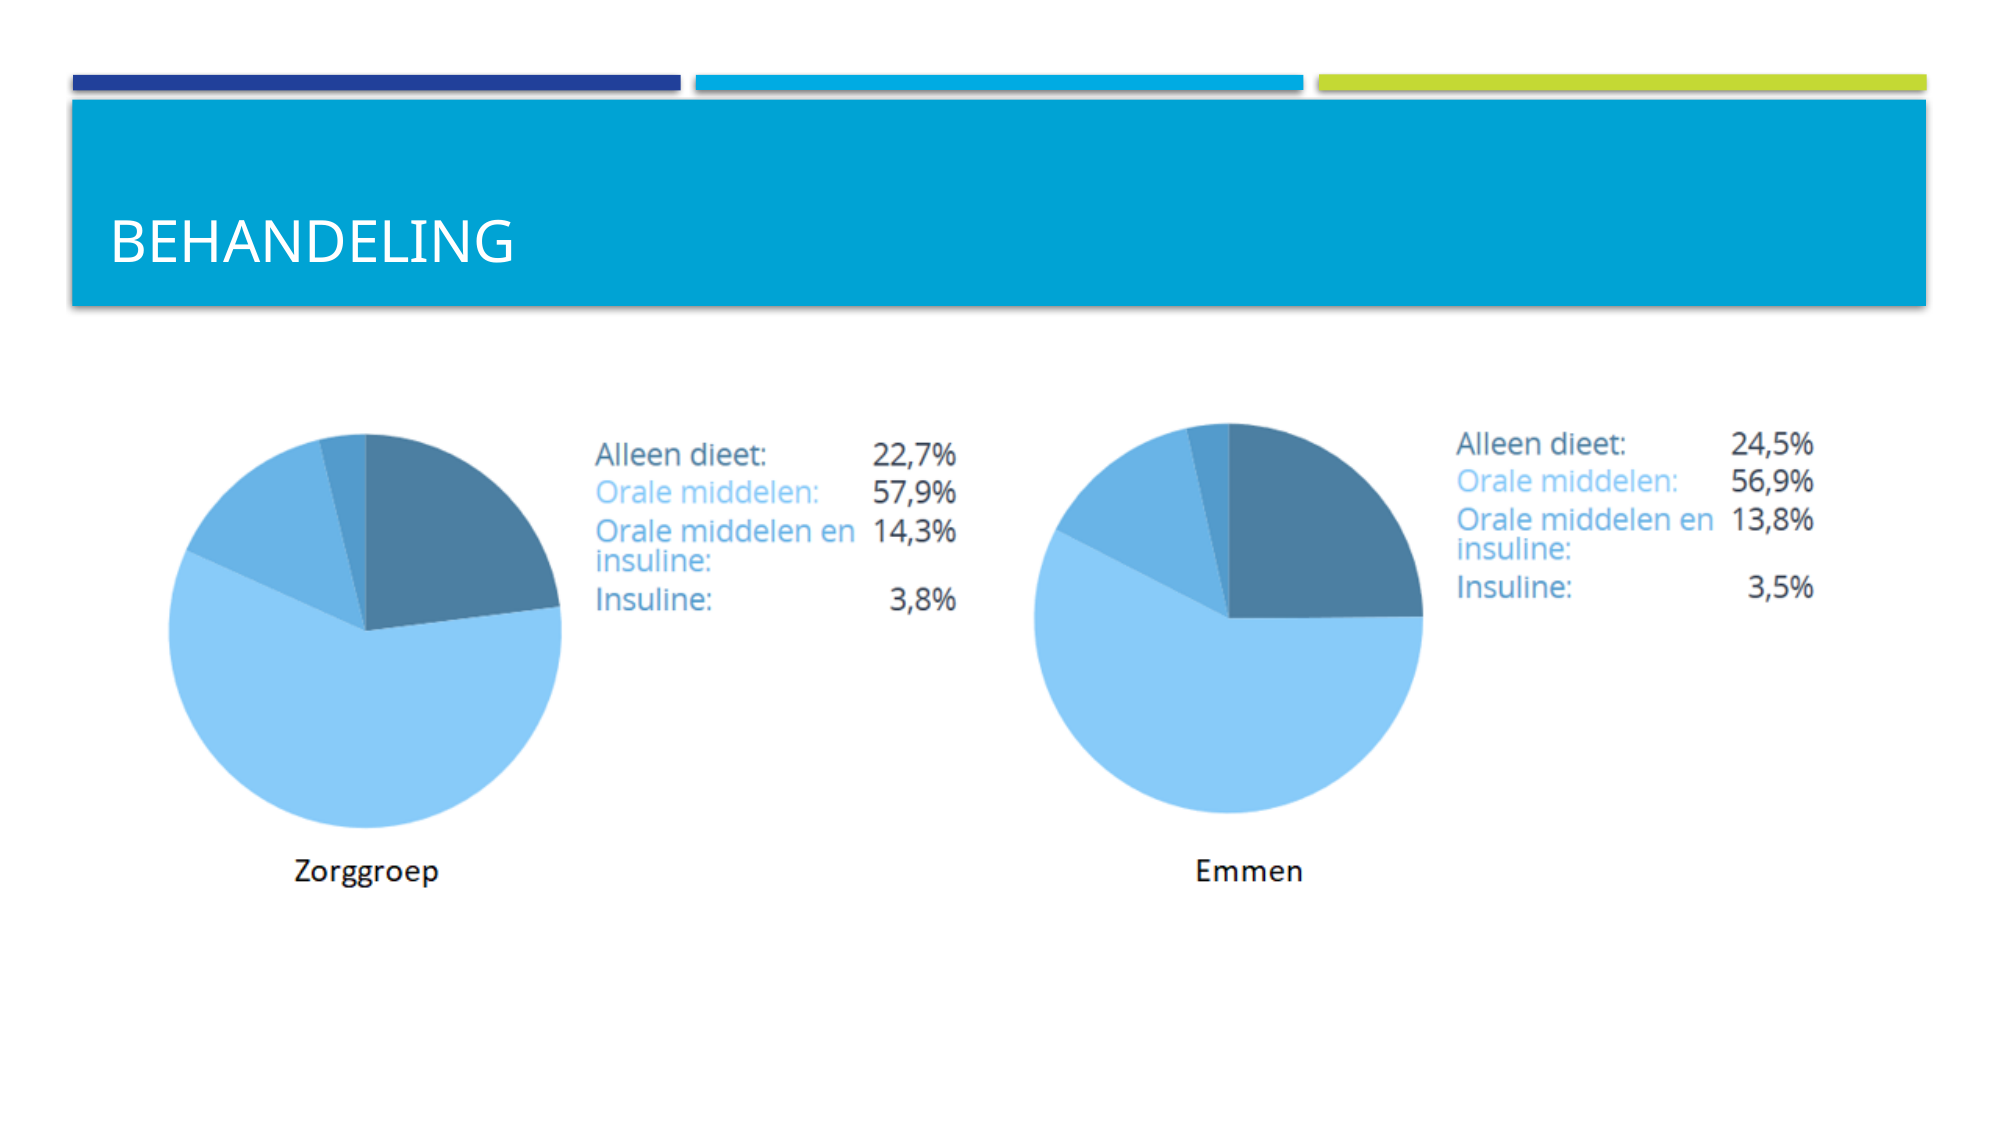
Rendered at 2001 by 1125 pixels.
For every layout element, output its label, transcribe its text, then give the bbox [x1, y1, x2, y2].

picture [139, 406, 1859, 916]
title Behandeling [94, 119, 1904, 282]
